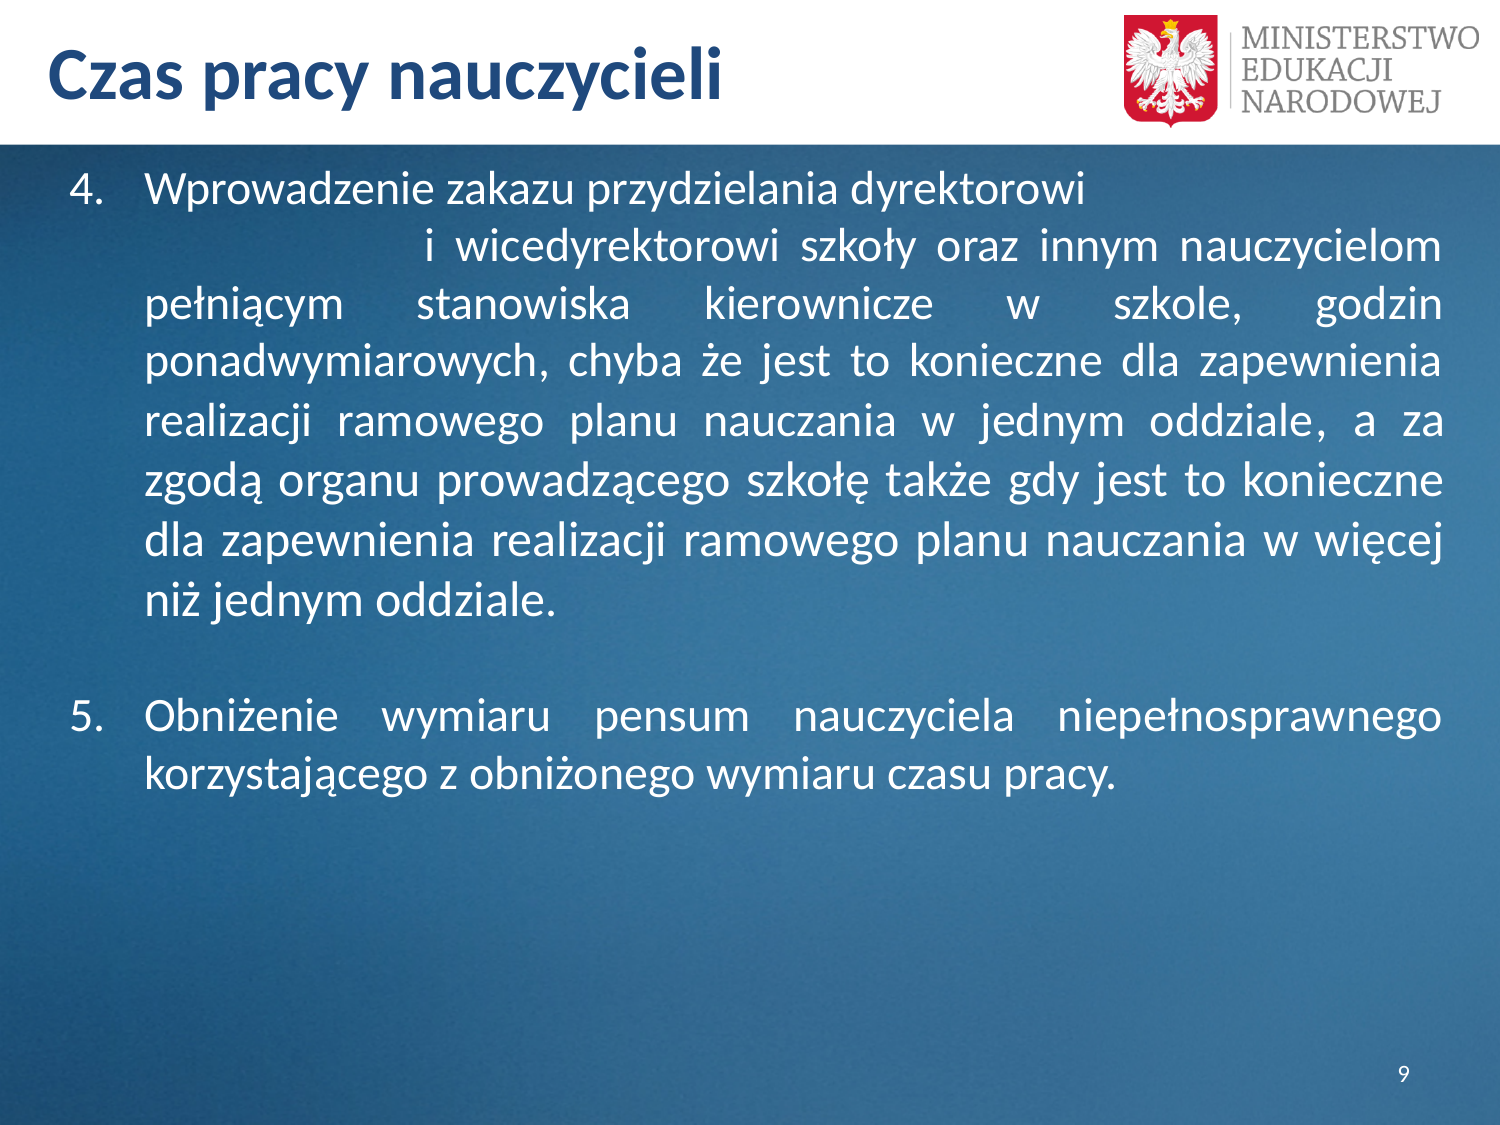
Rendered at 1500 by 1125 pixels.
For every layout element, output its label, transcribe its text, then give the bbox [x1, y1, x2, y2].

title Czas pracy nauczycieli [0, 0, 1500, 145]
slide_number 9 [1074, 1042, 1425, 1103]
picture [0, 145, 1500, 1125]
text_box Wprowadzenie zakazu przydzielania dyrektorowi i wicedyrektorowi szkoły oraz innym nauczycielom pełniącym stanowiska kierownicze w szkole, godzin ponadwymiarowych, chyba że jest to konieczne dla zapewnienia realizacji ramowego planu nauczania w jednym oddziale, a za zgodą organu prowadzącego szkołę także gdy jest to konieczne dla zapewnienia realizacji ramowego planu nauczania w więcej niż jednym oddziale. Obniżenie wymiaru pensum nauczyciela niepełnosprawnego korzystającego z obniżonego wymiaru czasu pracy. [54, 149, 1461, 806]
picture [1124, 15, 1479, 128]
